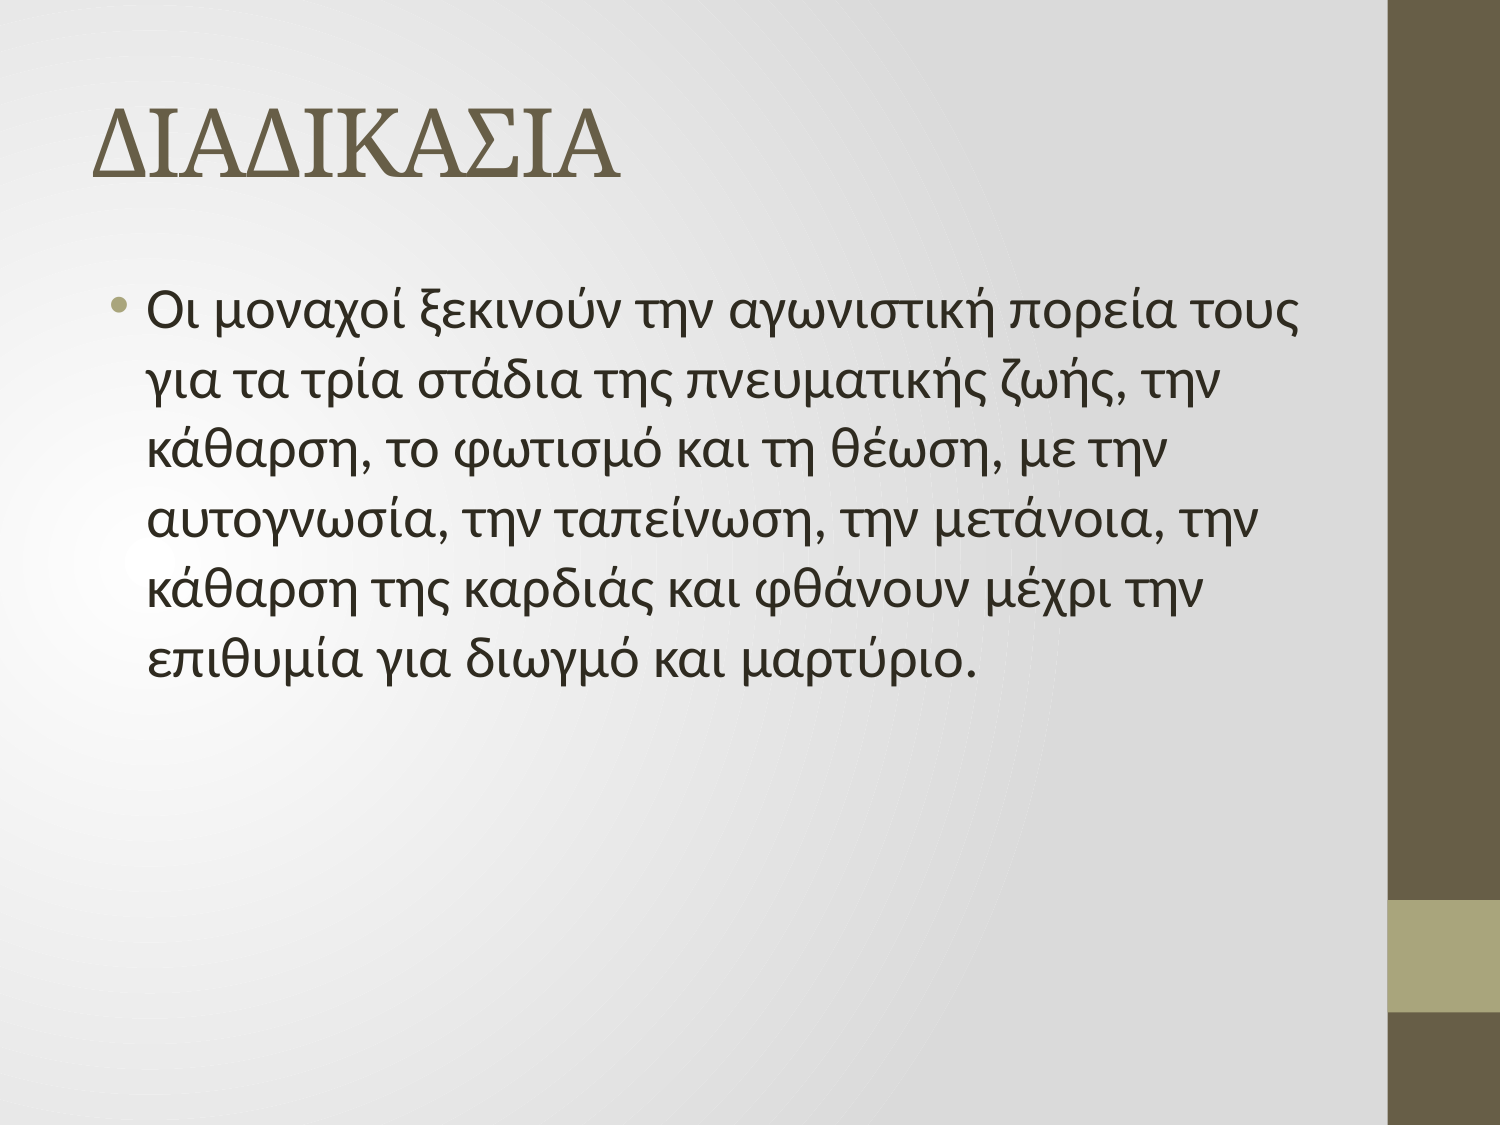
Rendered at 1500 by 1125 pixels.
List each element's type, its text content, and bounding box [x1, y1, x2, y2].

title ΔΙΑΔΙΚΑΣΙΑ [75, 45, 1325, 233]
list Οι μοναχοί ξεκινούν την αγωνιστική πορεία τους για τα τρία στάδια της πνευματικής ζωής, την κάθαρση, το φωτισμό και τη θέωση, με την αυτογνωσία, την ταπείνωση, την μετάνοια, την κάθαρση της καρδιάς και φθάνουν μέχρι την επιθυμία για διωγμό και μαρτύριο. [75, 262, 1325, 1050]
